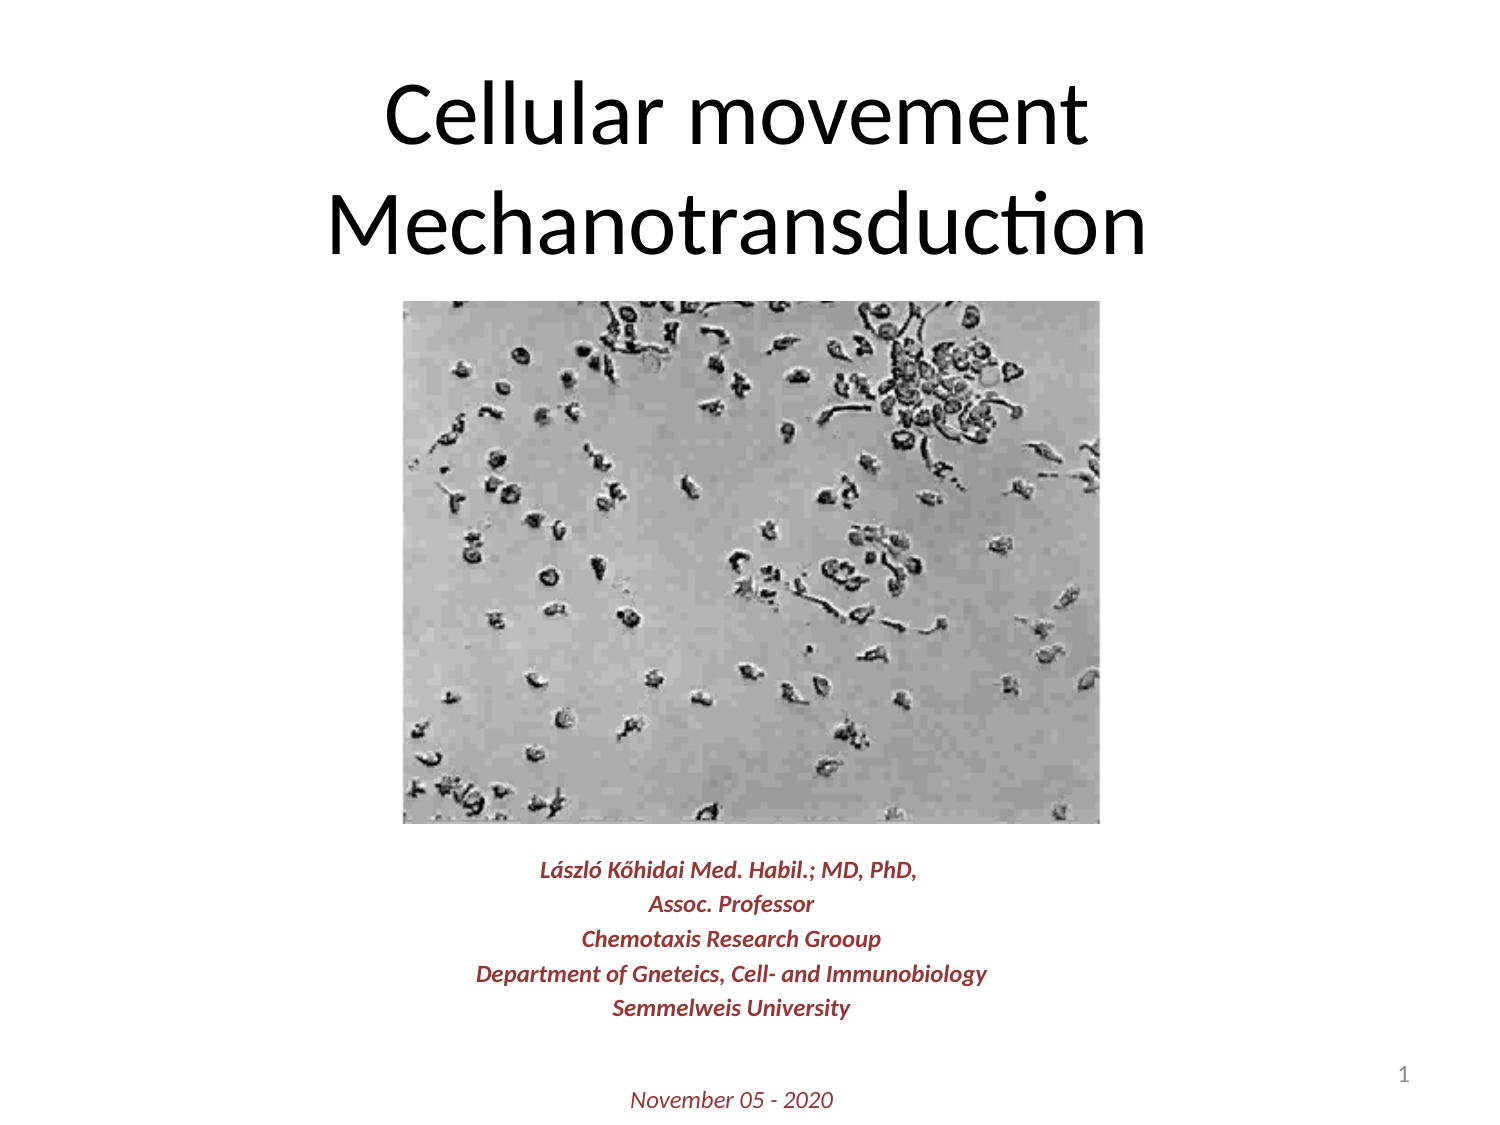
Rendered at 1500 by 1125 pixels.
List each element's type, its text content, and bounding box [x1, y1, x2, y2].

title Cellular movement Mechanotransduction [100, 42, 1376, 284]
slide_number 1 [1074, 1042, 1425, 1103]
subtitle László Kőhidai Med. Habil.; MD, PhD, Assoc. Professor Chemotaxis Research Grooup Department of Gneteics, Cell- and Immunobiology Semmelweis University November 05 - 2020 [206, 846, 1257, 1125]
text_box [397, 300, 1103, 825]
